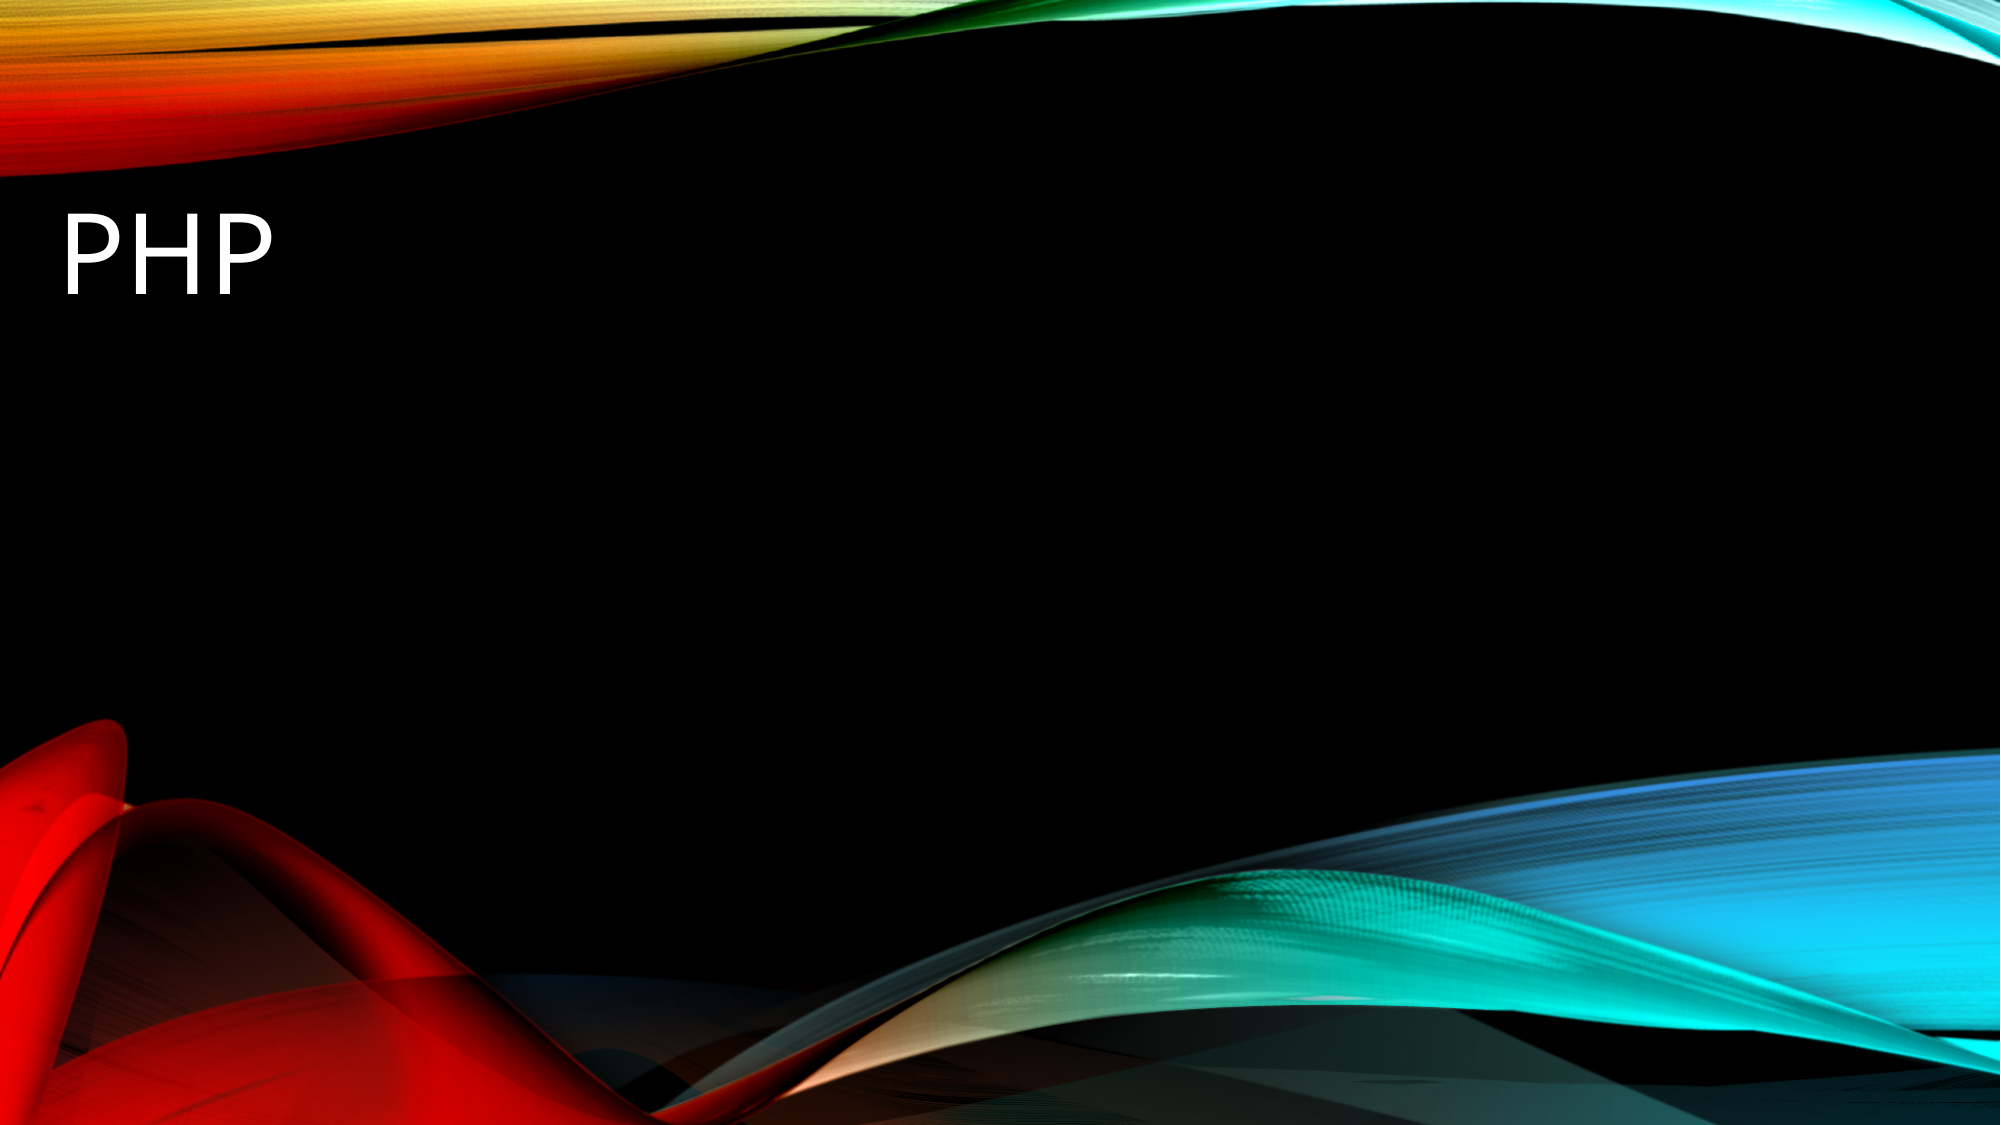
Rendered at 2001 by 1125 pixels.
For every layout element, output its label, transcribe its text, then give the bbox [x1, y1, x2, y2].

picture [0, 0, 2000, 178]
title PHP [43, 190, 1934, 490]
picture [0, 717, 2000, 1125]
